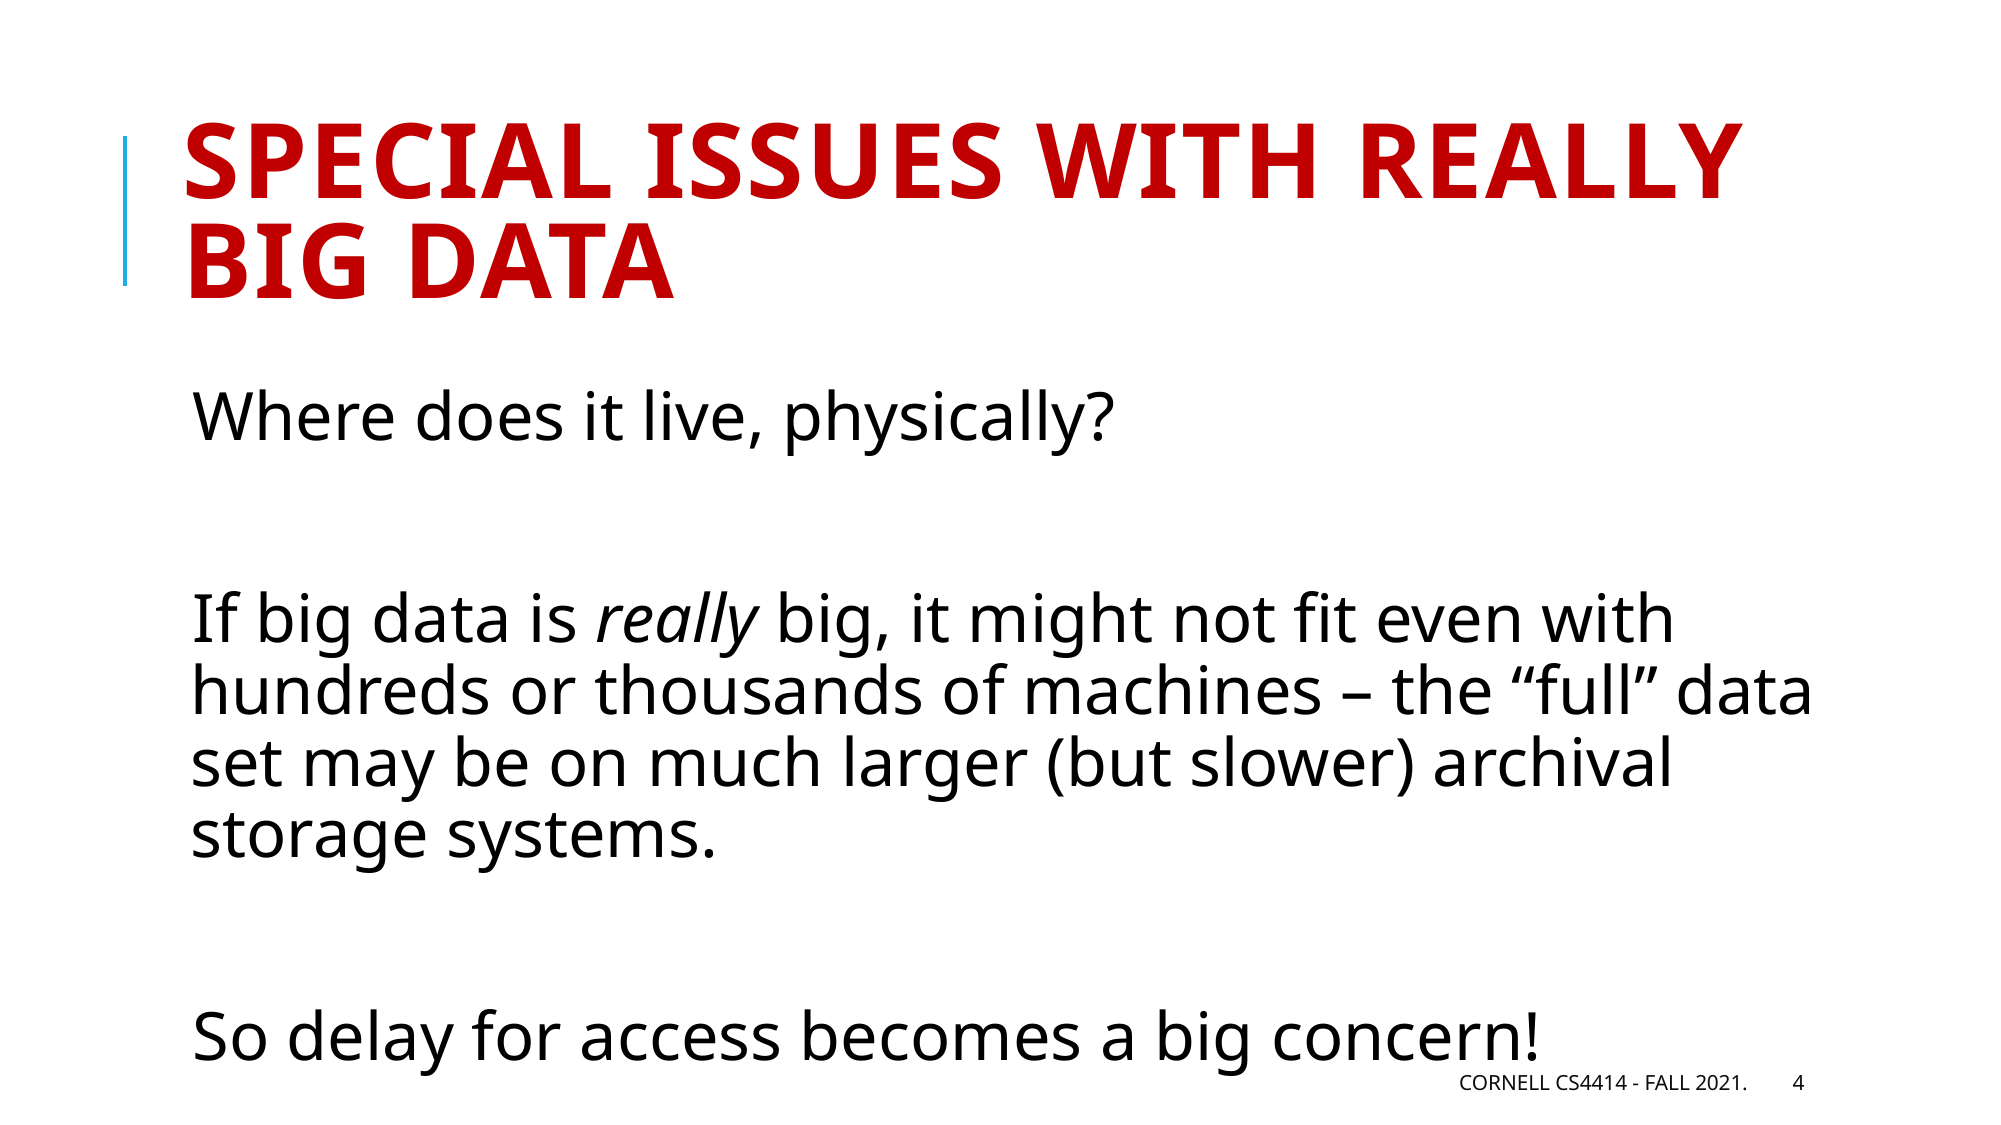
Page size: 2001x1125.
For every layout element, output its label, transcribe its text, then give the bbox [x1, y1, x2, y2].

slide_number 4 [1777, 1061, 1938, 1107]
list Where does it live, physically? If big data is really big, it might not fit even with hundreds or thousands of machines – the “full” data set may be on much larger (but slower) archival storage systems. So delay for access becomes a big concern! [168, 375, 1914, 1035]
footer Cornell CS4414 - Fall 2021. [794, 1061, 1763, 1107]
title Special issues with really big data [168, 96, 1914, 342]
